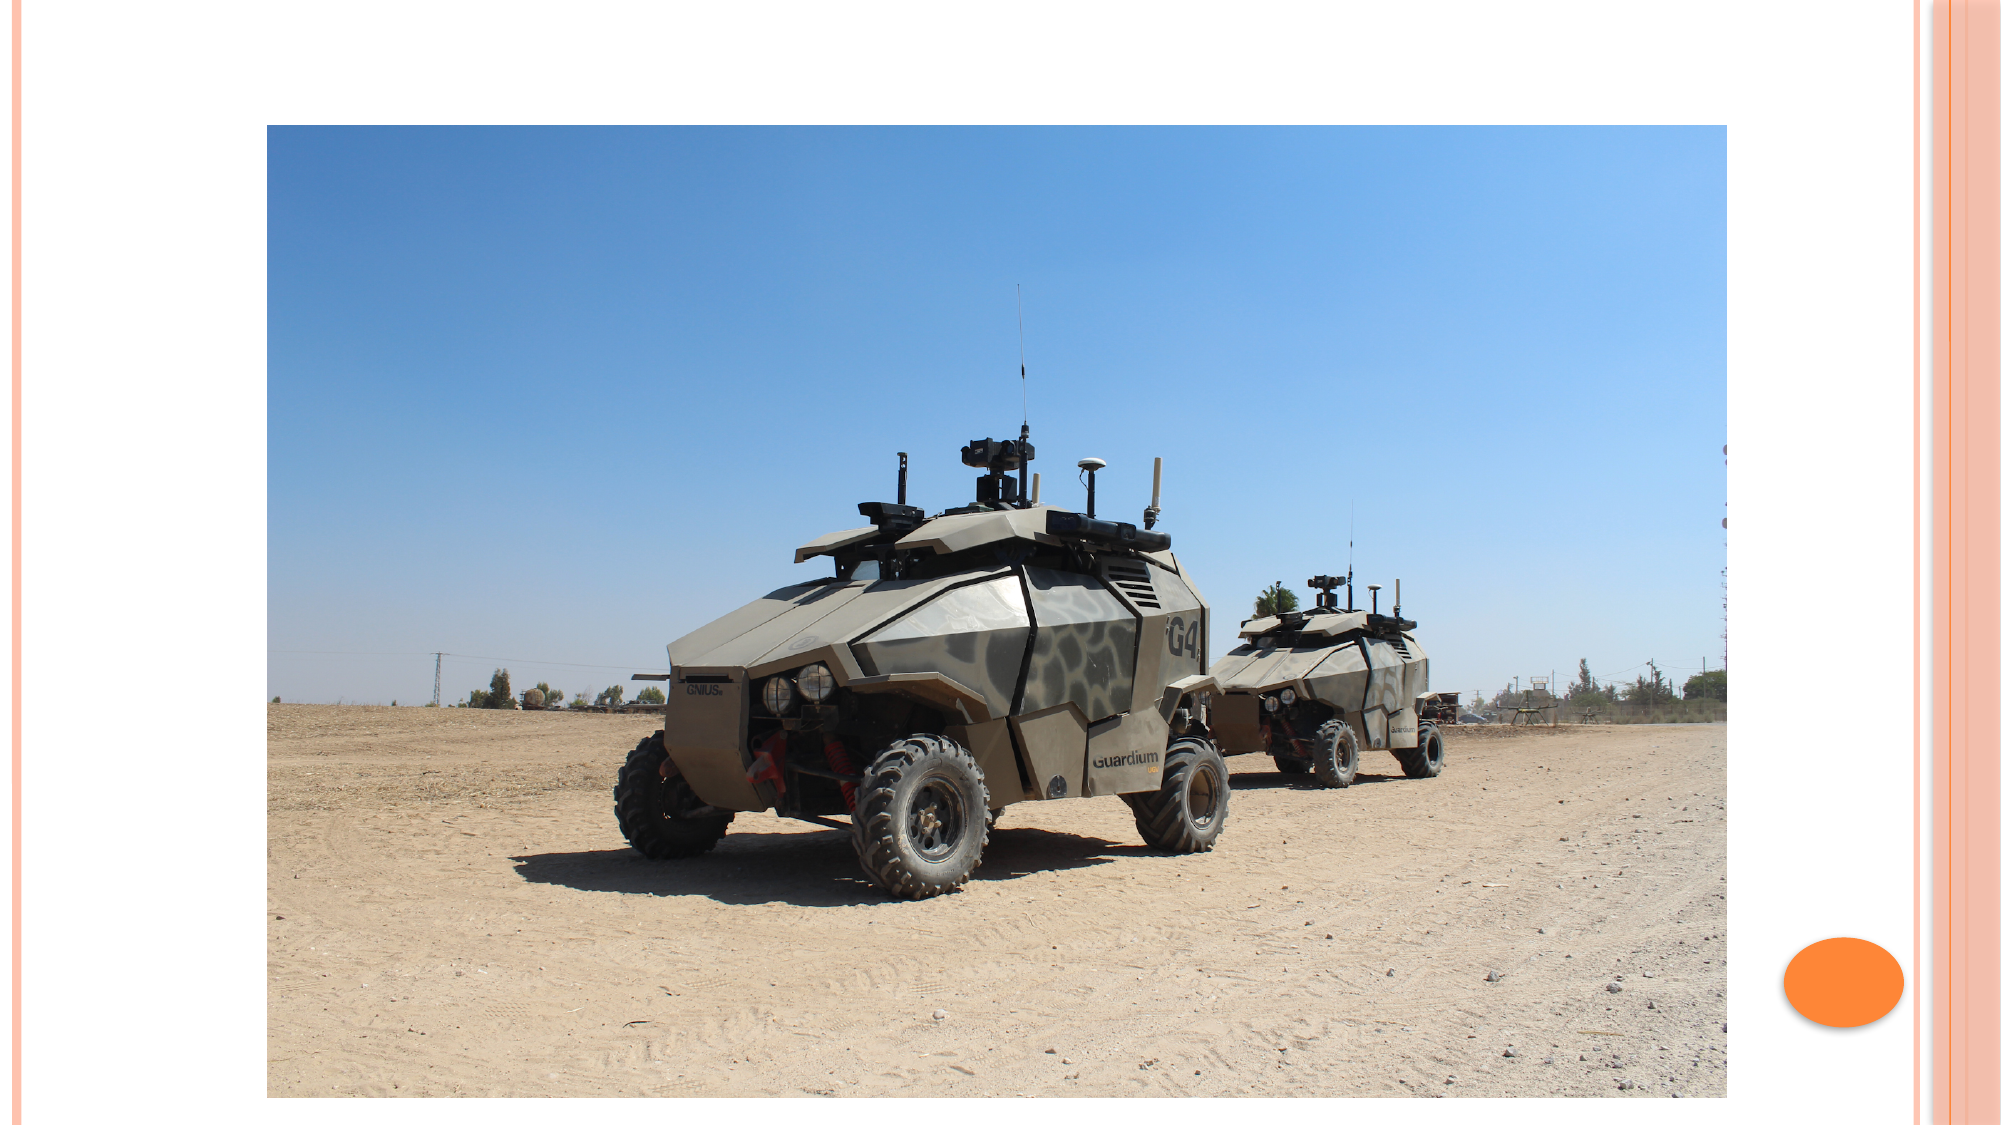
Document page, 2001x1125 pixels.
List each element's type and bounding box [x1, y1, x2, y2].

list [267, 124, 1727, 1099]
